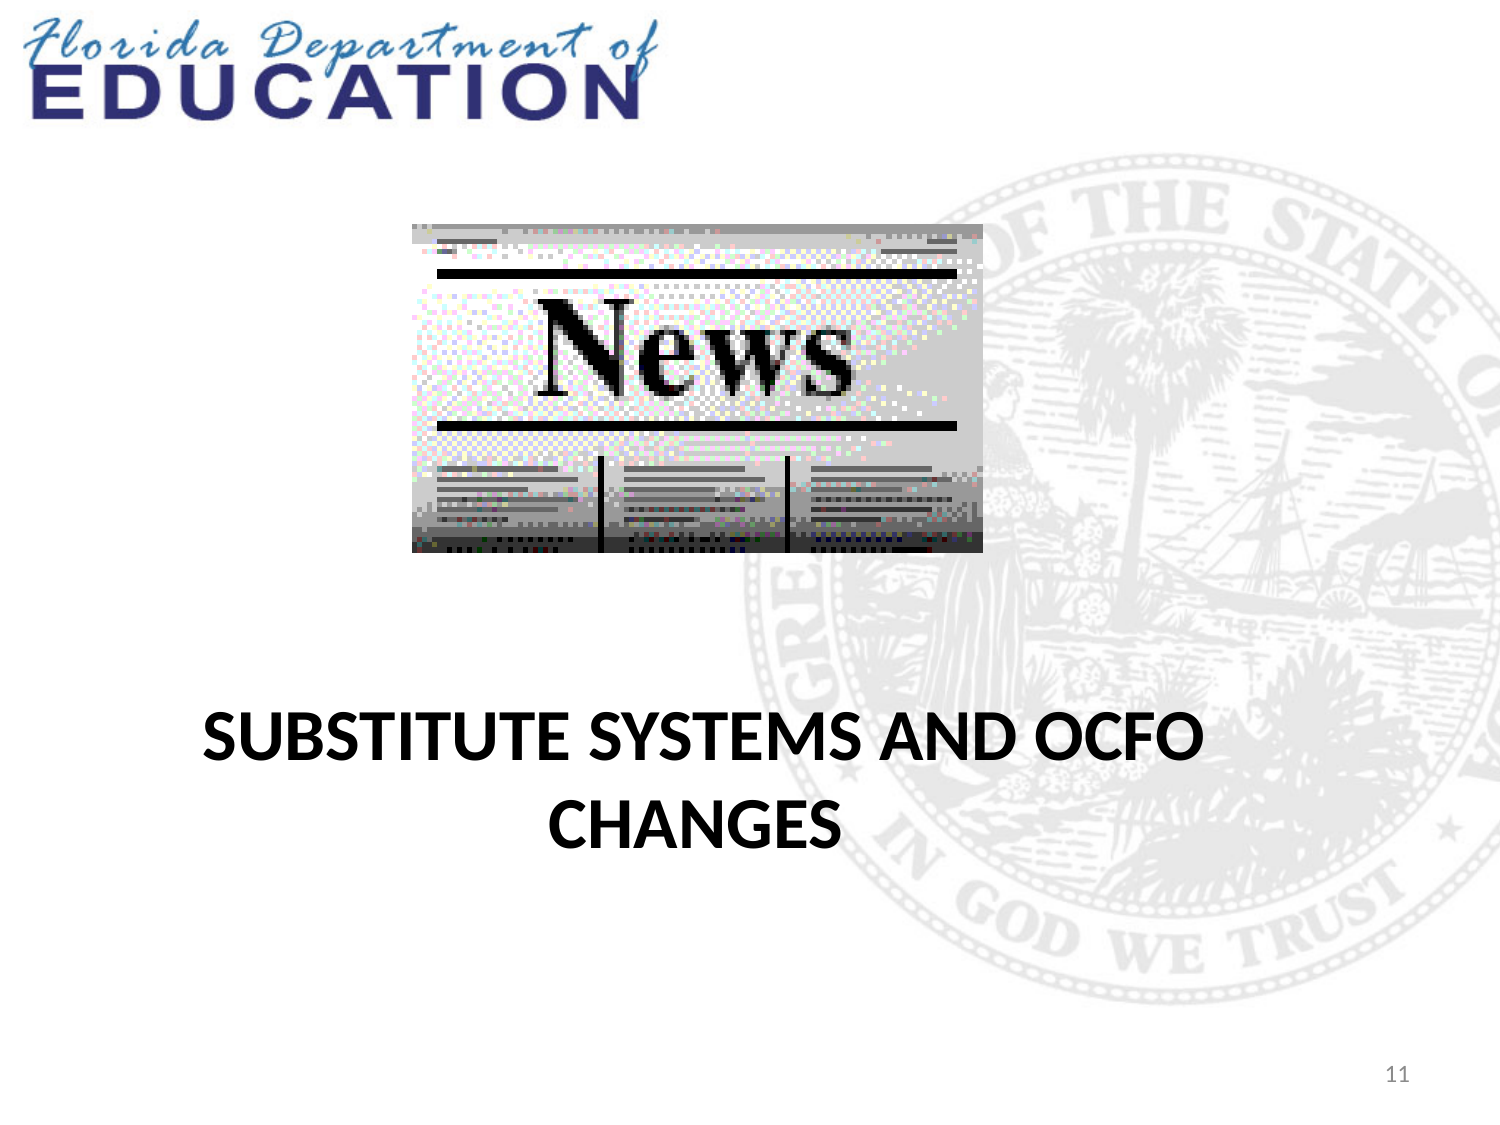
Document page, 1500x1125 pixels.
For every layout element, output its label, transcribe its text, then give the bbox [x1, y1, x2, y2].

picture [0, 0, 1500, 1125]
slide_number 11 [1074, 1042, 1425, 1103]
title Substitute Systems and OCFO Changes [76, 679, 1333, 872]
